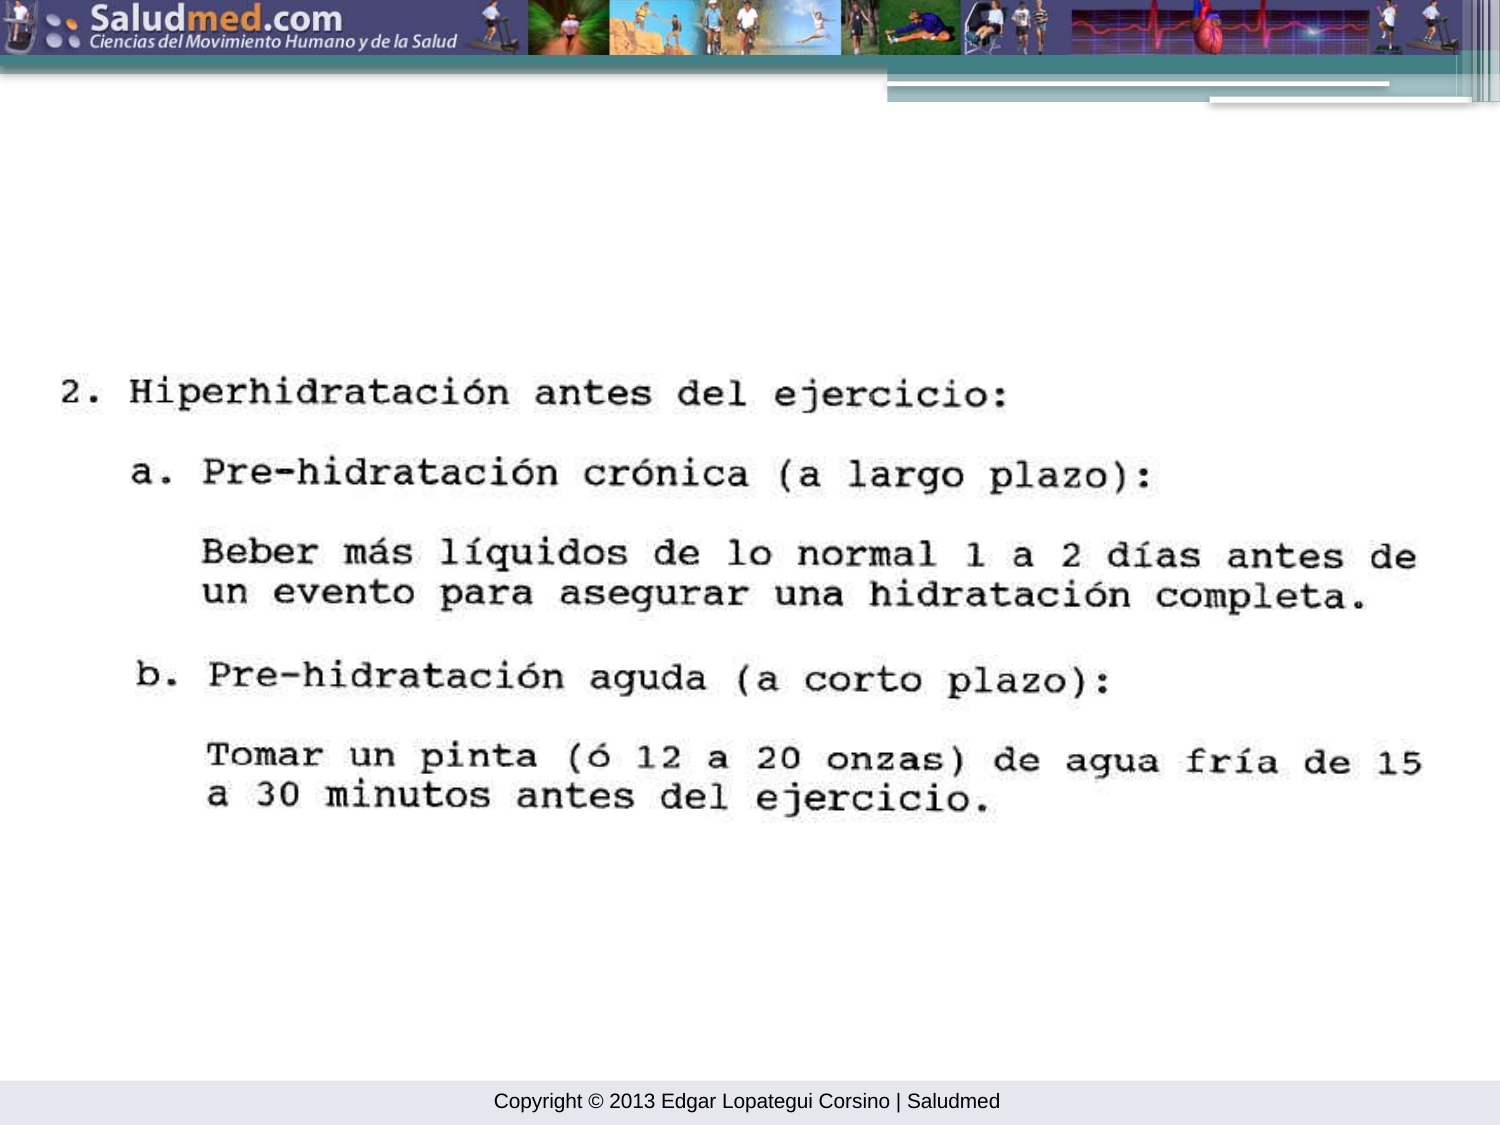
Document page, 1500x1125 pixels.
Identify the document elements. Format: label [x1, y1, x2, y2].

picture [0, 0, 1460, 55]
picture [135, 655, 1424, 823]
picture [60, 373, 1420, 621]
